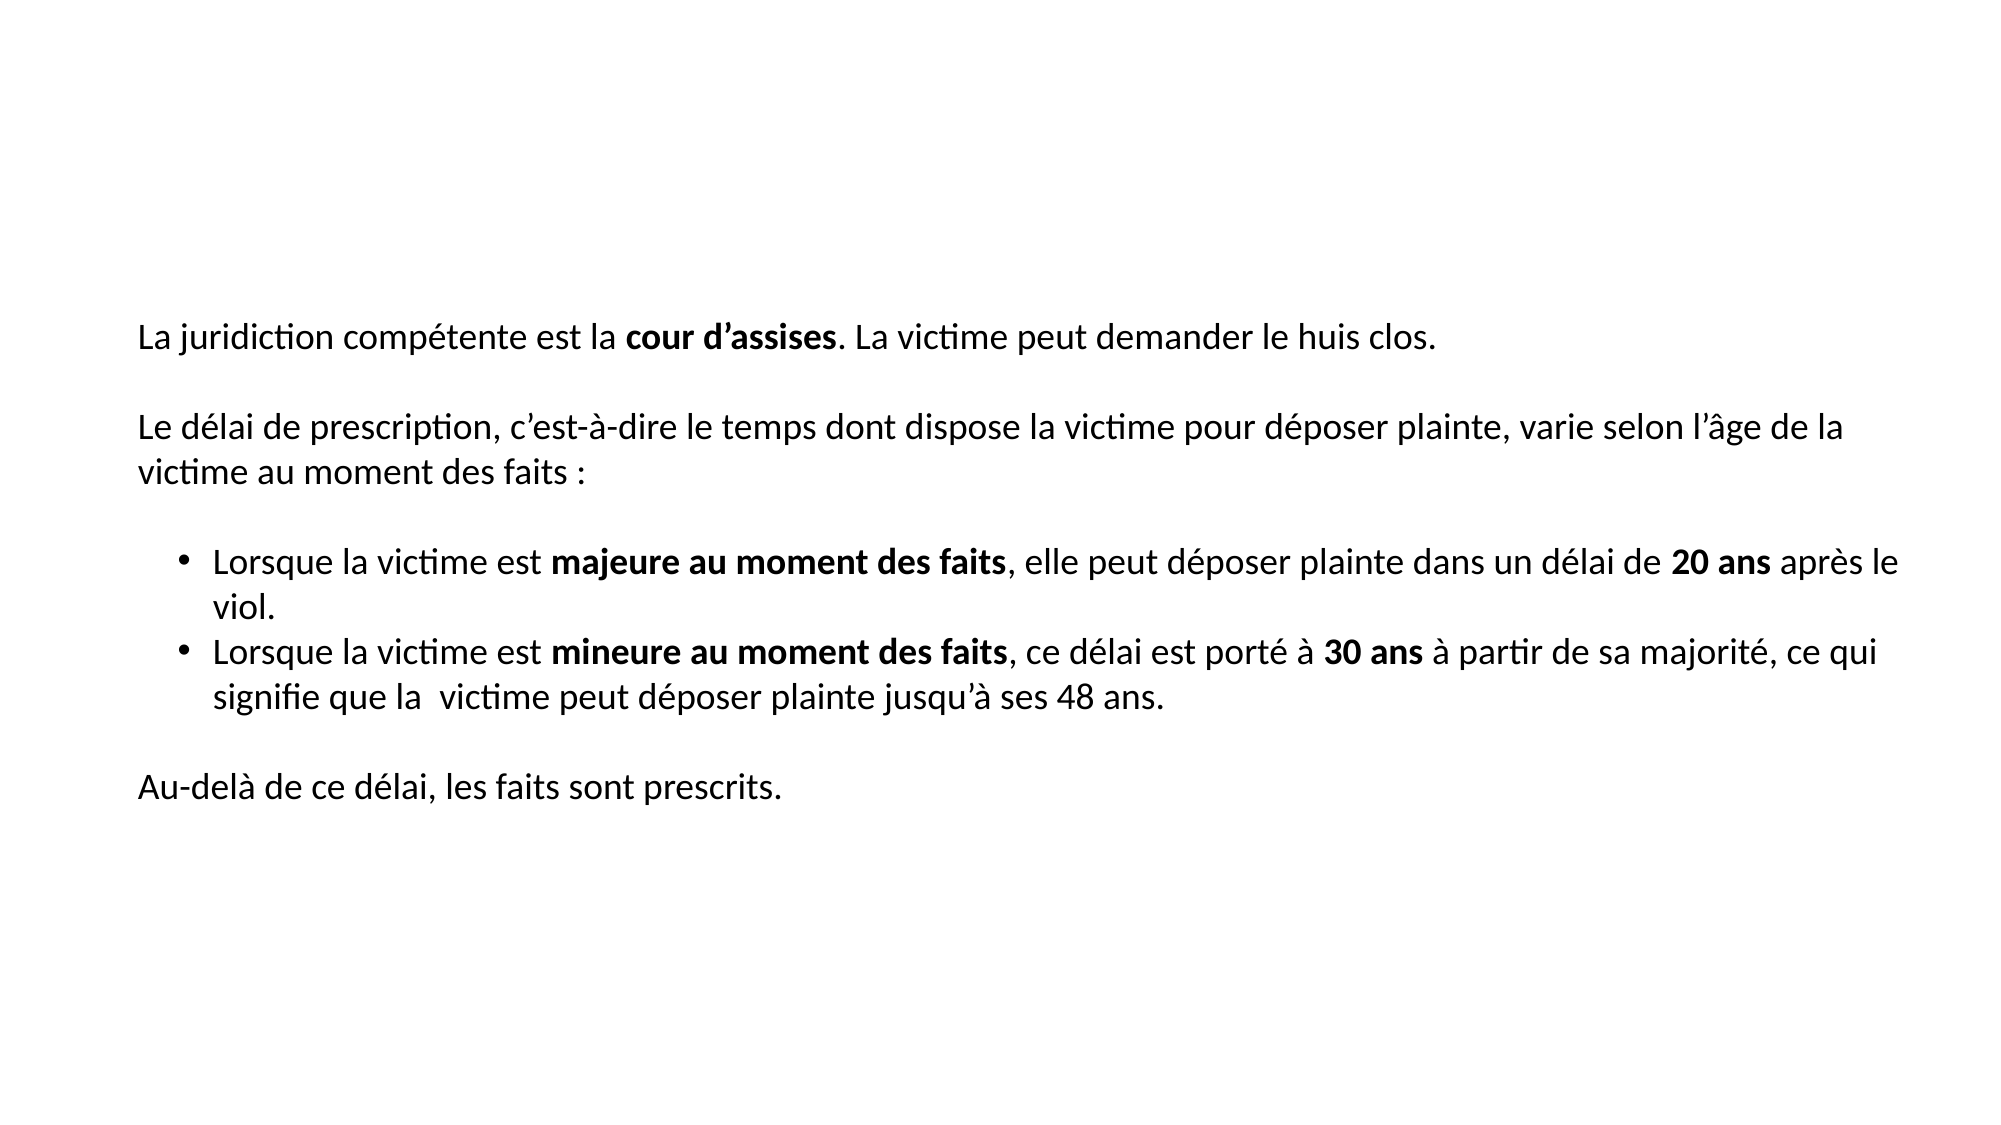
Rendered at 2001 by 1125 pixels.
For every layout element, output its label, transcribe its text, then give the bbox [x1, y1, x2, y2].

text_box La juridiction compétente est la cour d’assises. La victime peut demander le huis clos. Le délai de prescription, c’est-à-dire le temps dont dispose la victime pour déposer plainte, varie selon l’âge de la victime au moment des faits : Lorsque la victime est majeure au moment des faits, elle peut déposer plainte dans un délai de 20 ans après le viol. Lorsque la victime est mineure au moment des faits, ce délai est porté à 30 ans à partir de sa majorité, ce qui signifie que la victime peut déposer plainte jusqu’à ses 48 ans. Au-delà de ce délai, les faits sont prescrits. [123, 304, 1940, 815]
